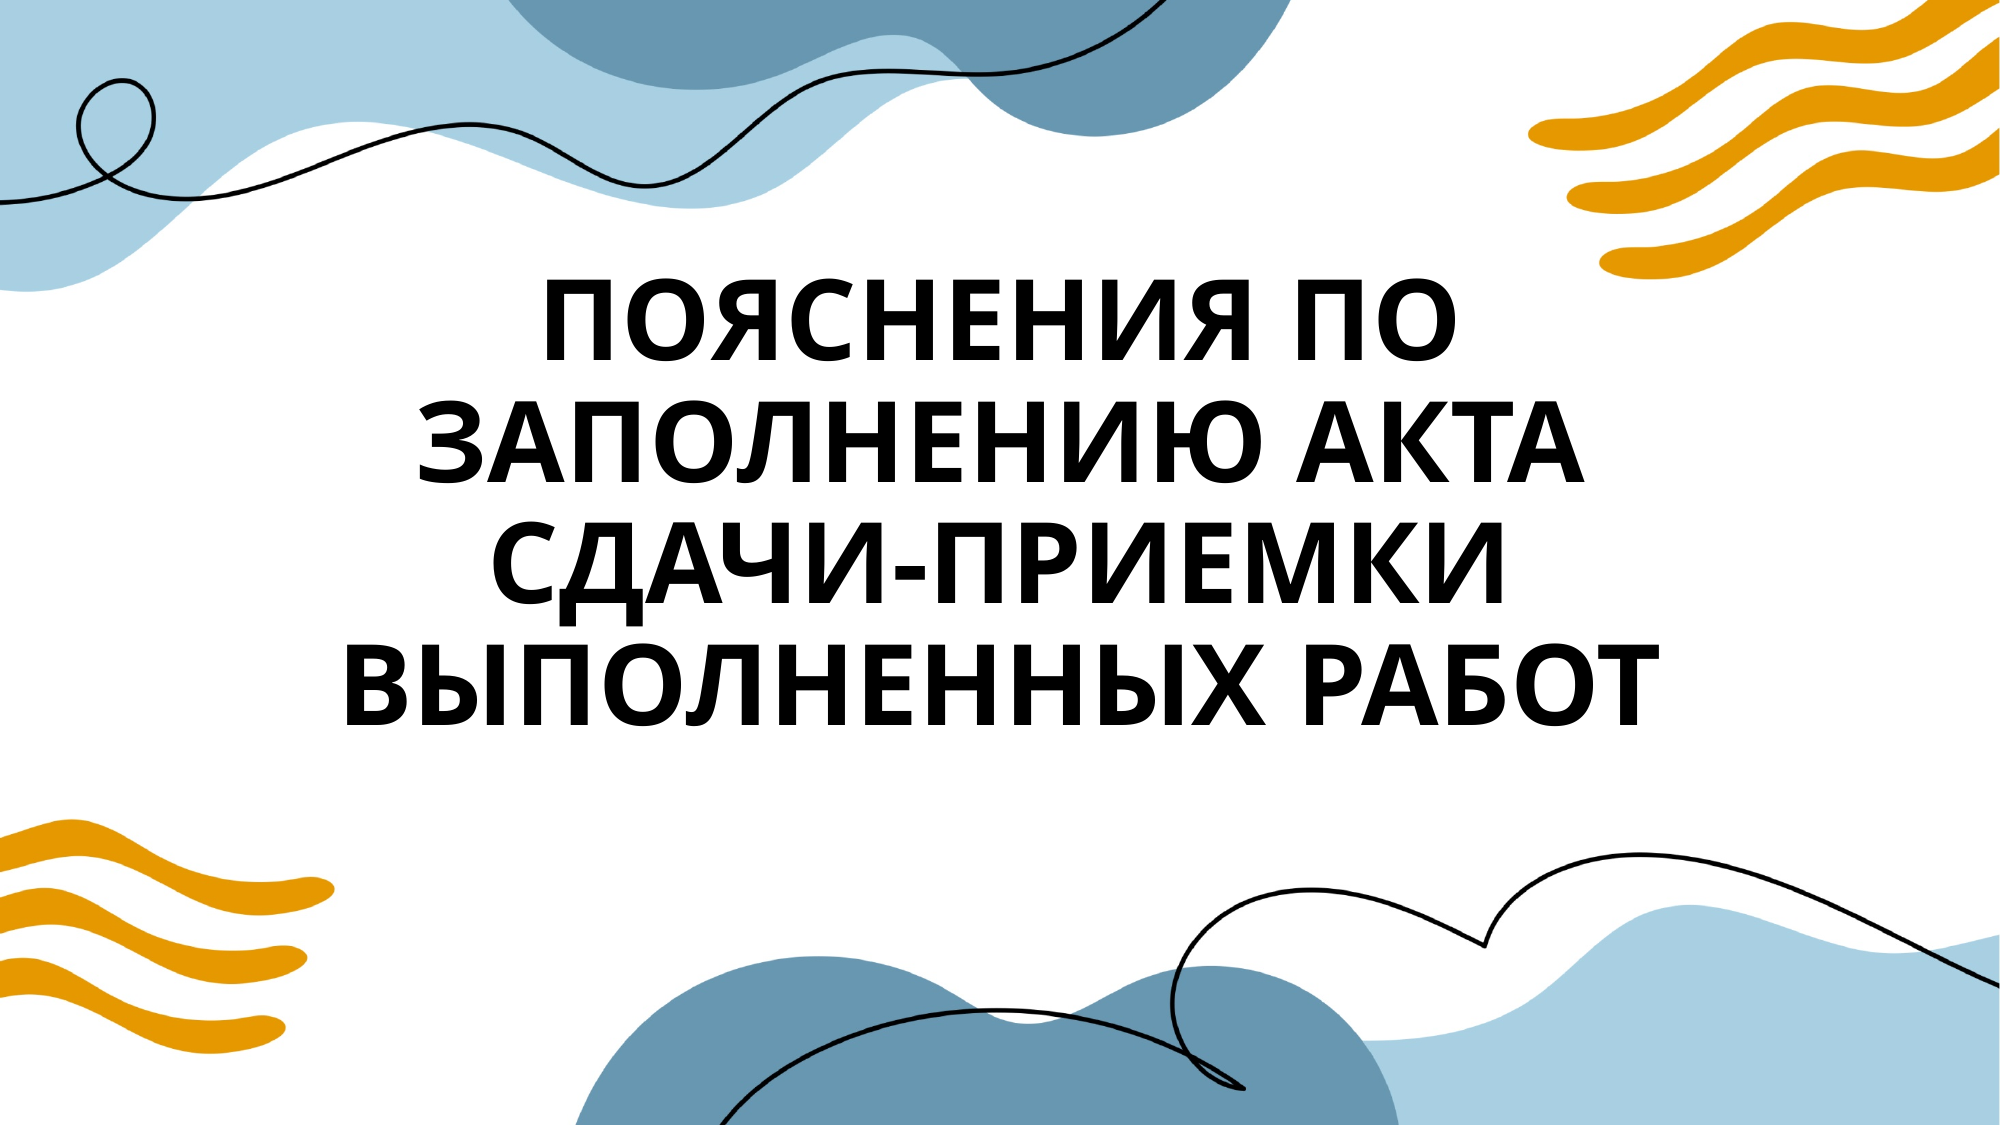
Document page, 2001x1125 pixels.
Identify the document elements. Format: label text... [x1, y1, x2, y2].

picture [0, 0, 2000, 1125]
title ПОЯСНЕНИЯ ПО ЗАПОЛНЕНИЮ АКТА СДАЧИ-ПРИЕМКИ ВЫПОЛНЕННЫХ РАБОТ [172, 365, 1828, 757]
